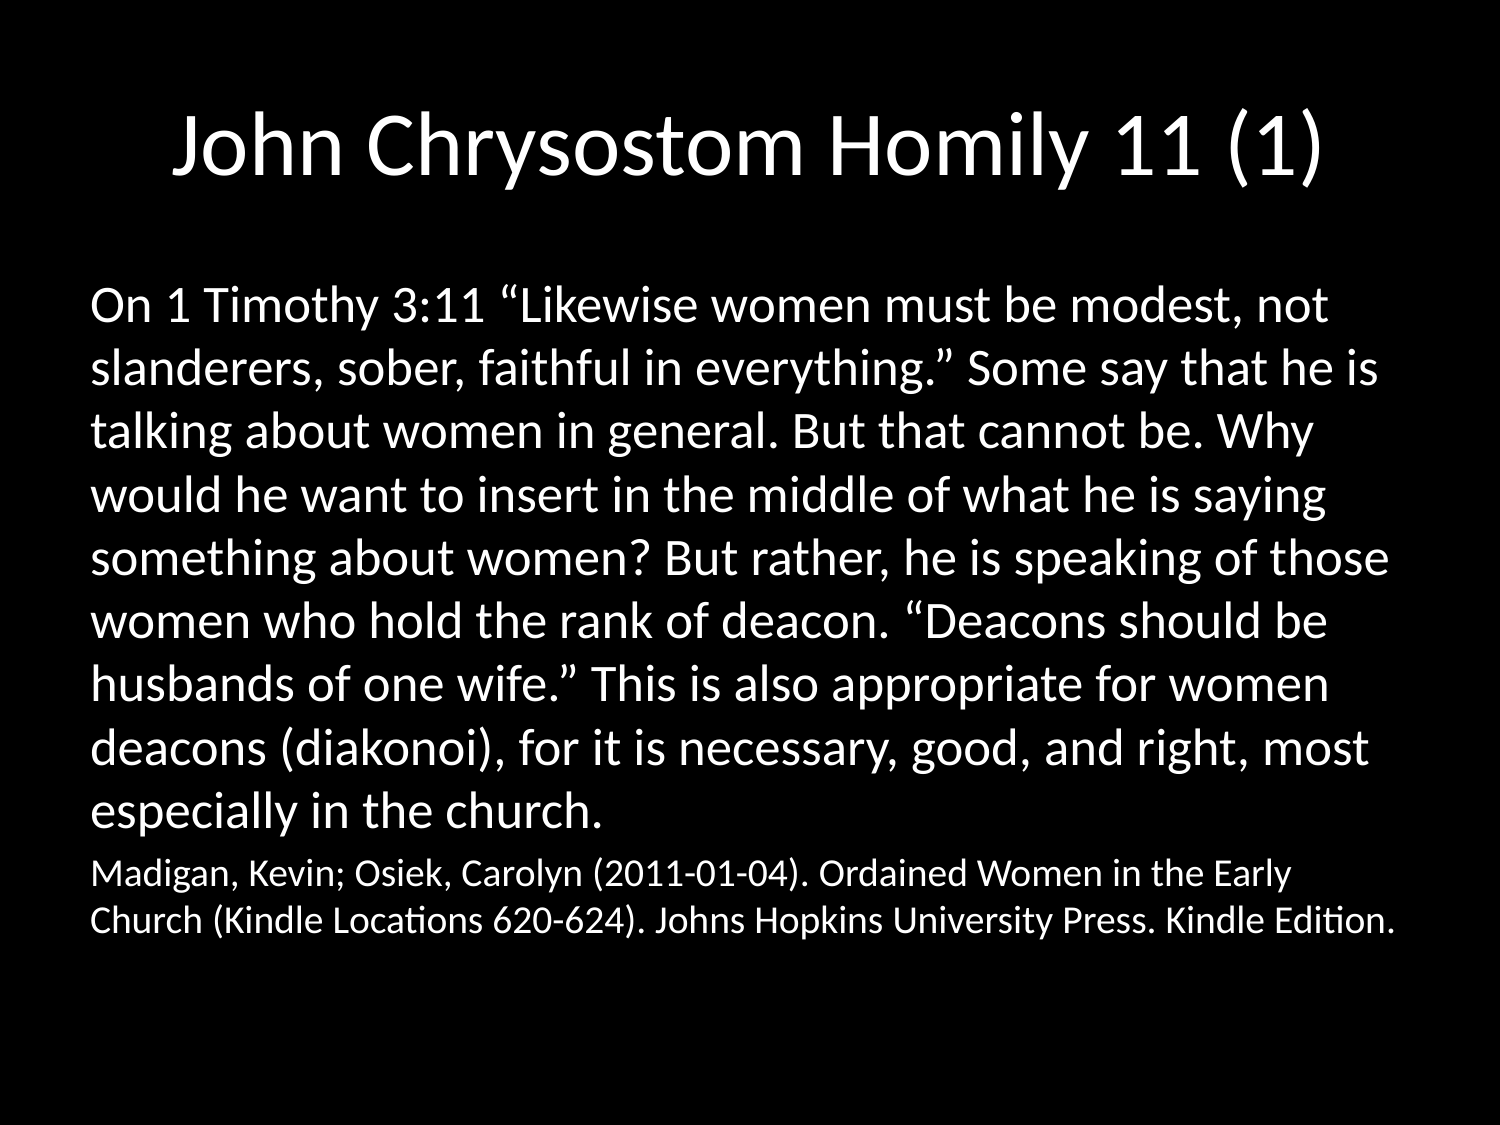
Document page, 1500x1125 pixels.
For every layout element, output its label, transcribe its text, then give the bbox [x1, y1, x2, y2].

title John Chrysostom Homily 11 (1) [75, 45, 1425, 233]
list On 1 Timothy 3:11 “Likewise women must be modest, not slanderers, sober, faithful in everything.” Some say that he is talking about women in general. But that cannot be. Why would he want to insert in the middle of what he is saying something about women? But rather, he is speaking of those women who hold the rank of deacon. “Deacons should be husbands of one wife.” This is also appropriate for women deacons (diakonoi), for it is necessary, good, and right, most especially in the church. Madigan, Kevin; Osiek, Carolyn (2011-01-04). Ordained Women in the Early Church (Kindle Locations 620-624). Johns Hopkins University Press. Kindle Edition. [75, 262, 1425, 1005]
